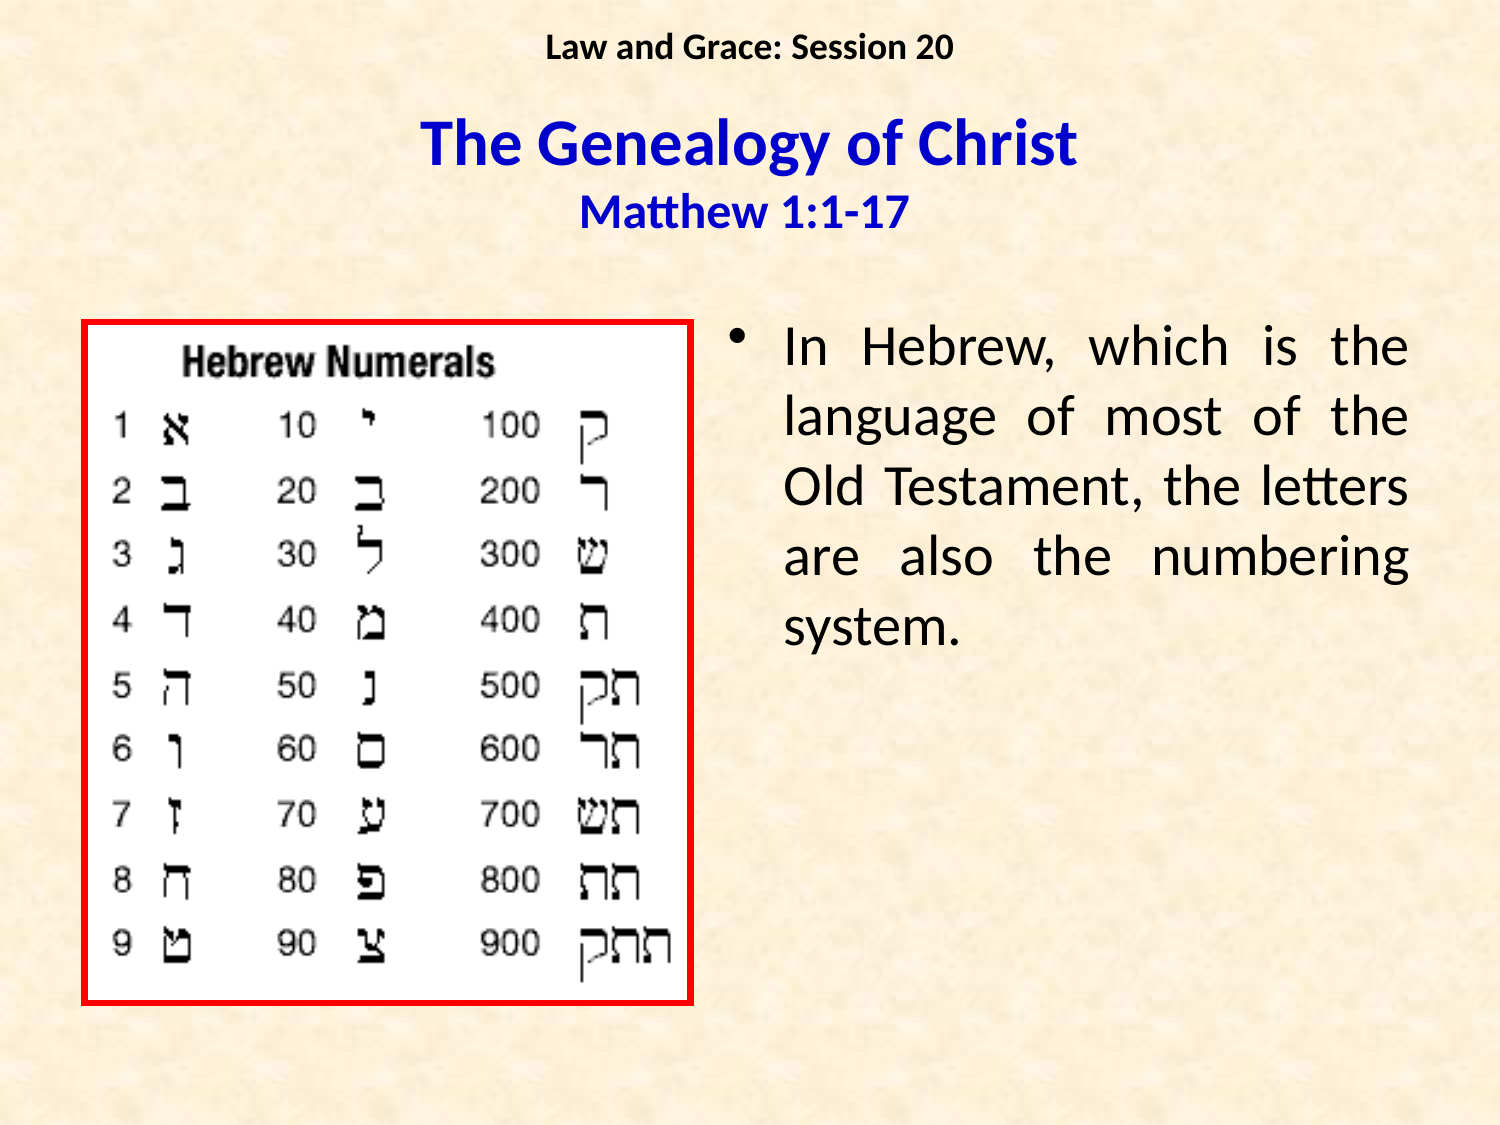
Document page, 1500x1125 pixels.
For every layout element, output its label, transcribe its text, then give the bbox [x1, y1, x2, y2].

text_box The Genealogy of Christ Matthew 1:1-17 [81, 112, 1419, 225]
list In Hebrew, which is the language of most of the Old Testament, the letters are also the numbering system. [712, 299, 1425, 875]
picture [0, 0, 1500, 1125]
text_box Law and Grace: Session 20 [174, 14, 1325, 74]
